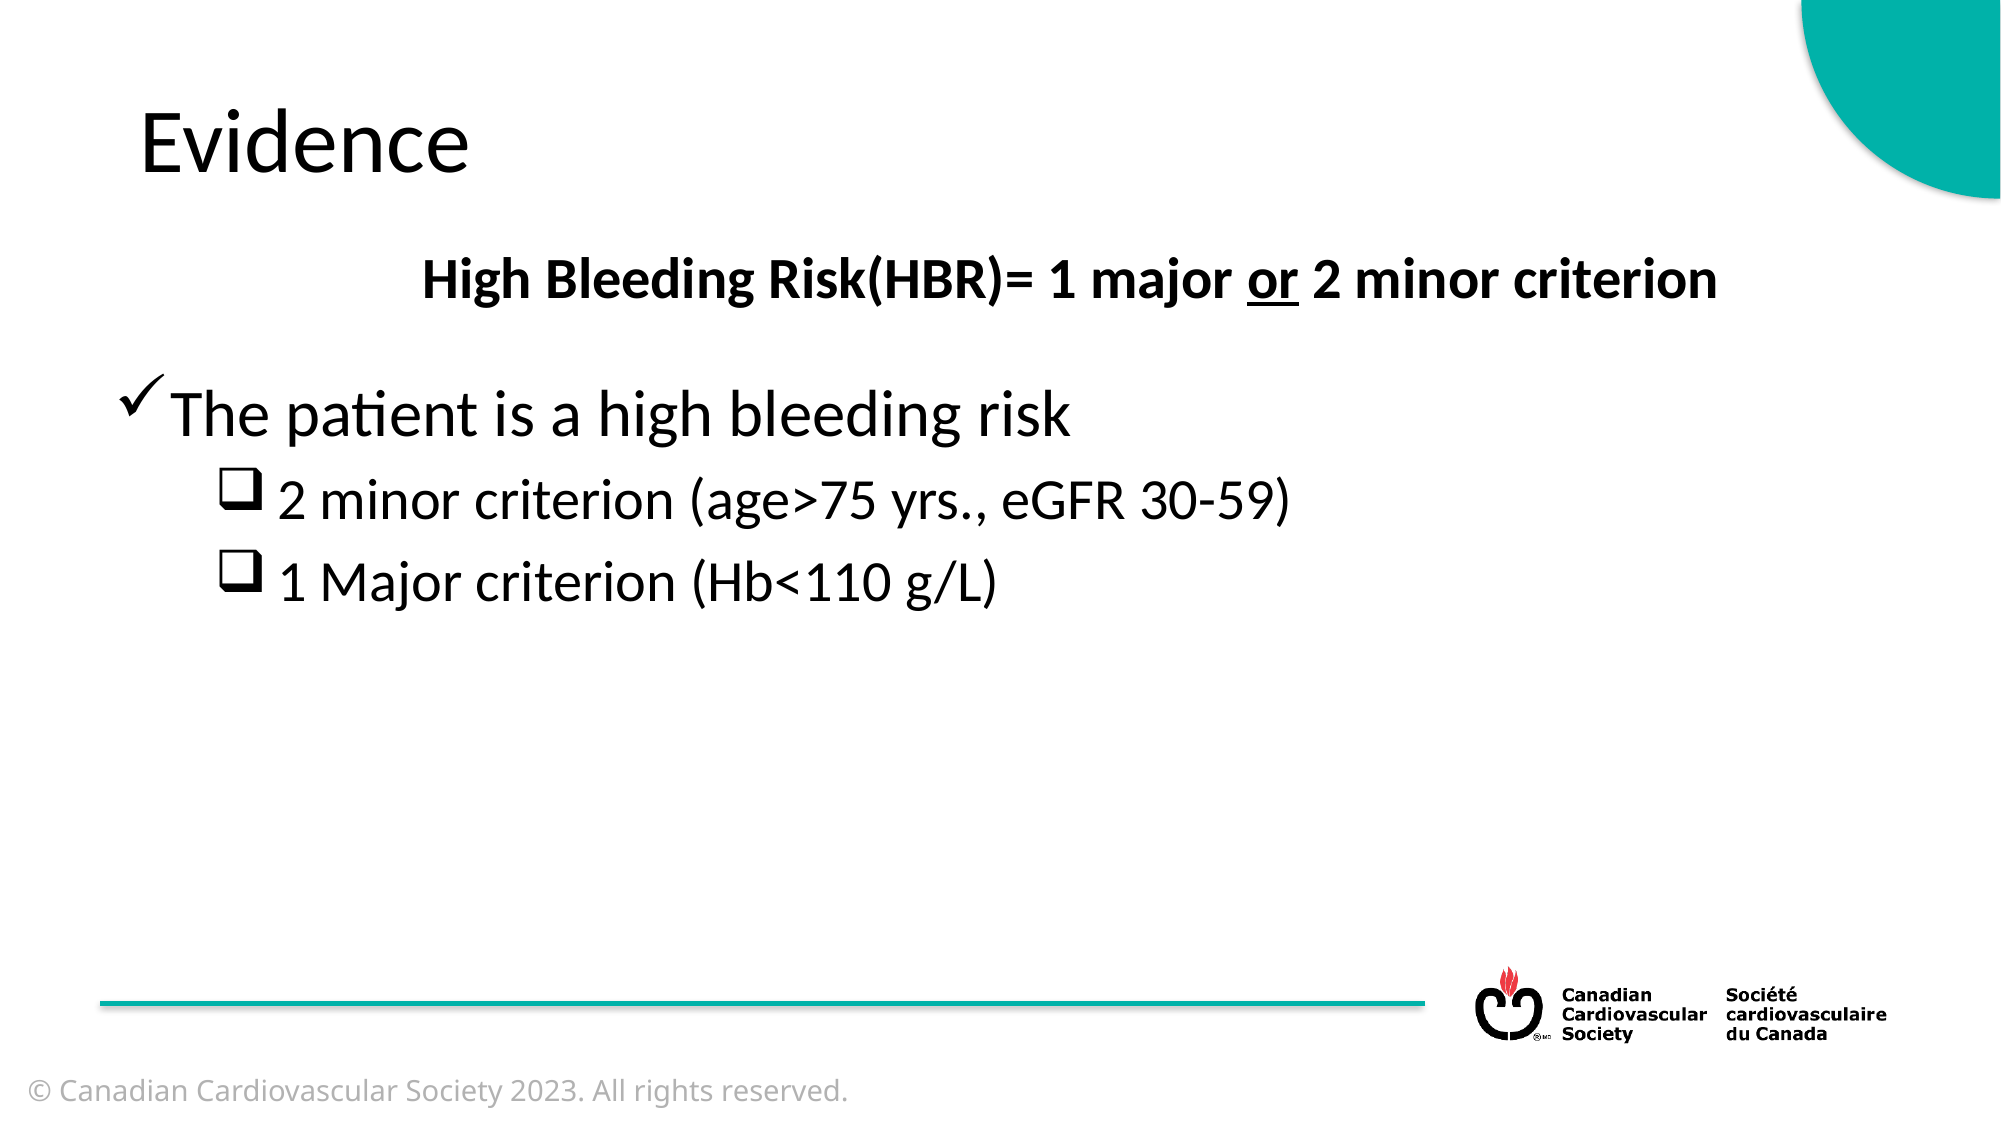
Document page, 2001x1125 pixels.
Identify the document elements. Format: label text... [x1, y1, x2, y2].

text_box Evidence [125, 73, 1825, 214]
slide_number © Canadian Cardiovascular Society 2023. All rights reserved. [12, 1065, 914, 1125]
picture [1417, 925, 1945, 1084]
list The patient is a high bleeding risk 2 minor criterion (age>75 yrs., eGFR 30-59) 1 Major criterion (Hb<110 g/L) [99, 362, 1905, 928]
text_box High Bleeding Risk(HBR)= 1 major or 2 minor criterion [407, 232, 1735, 318]
